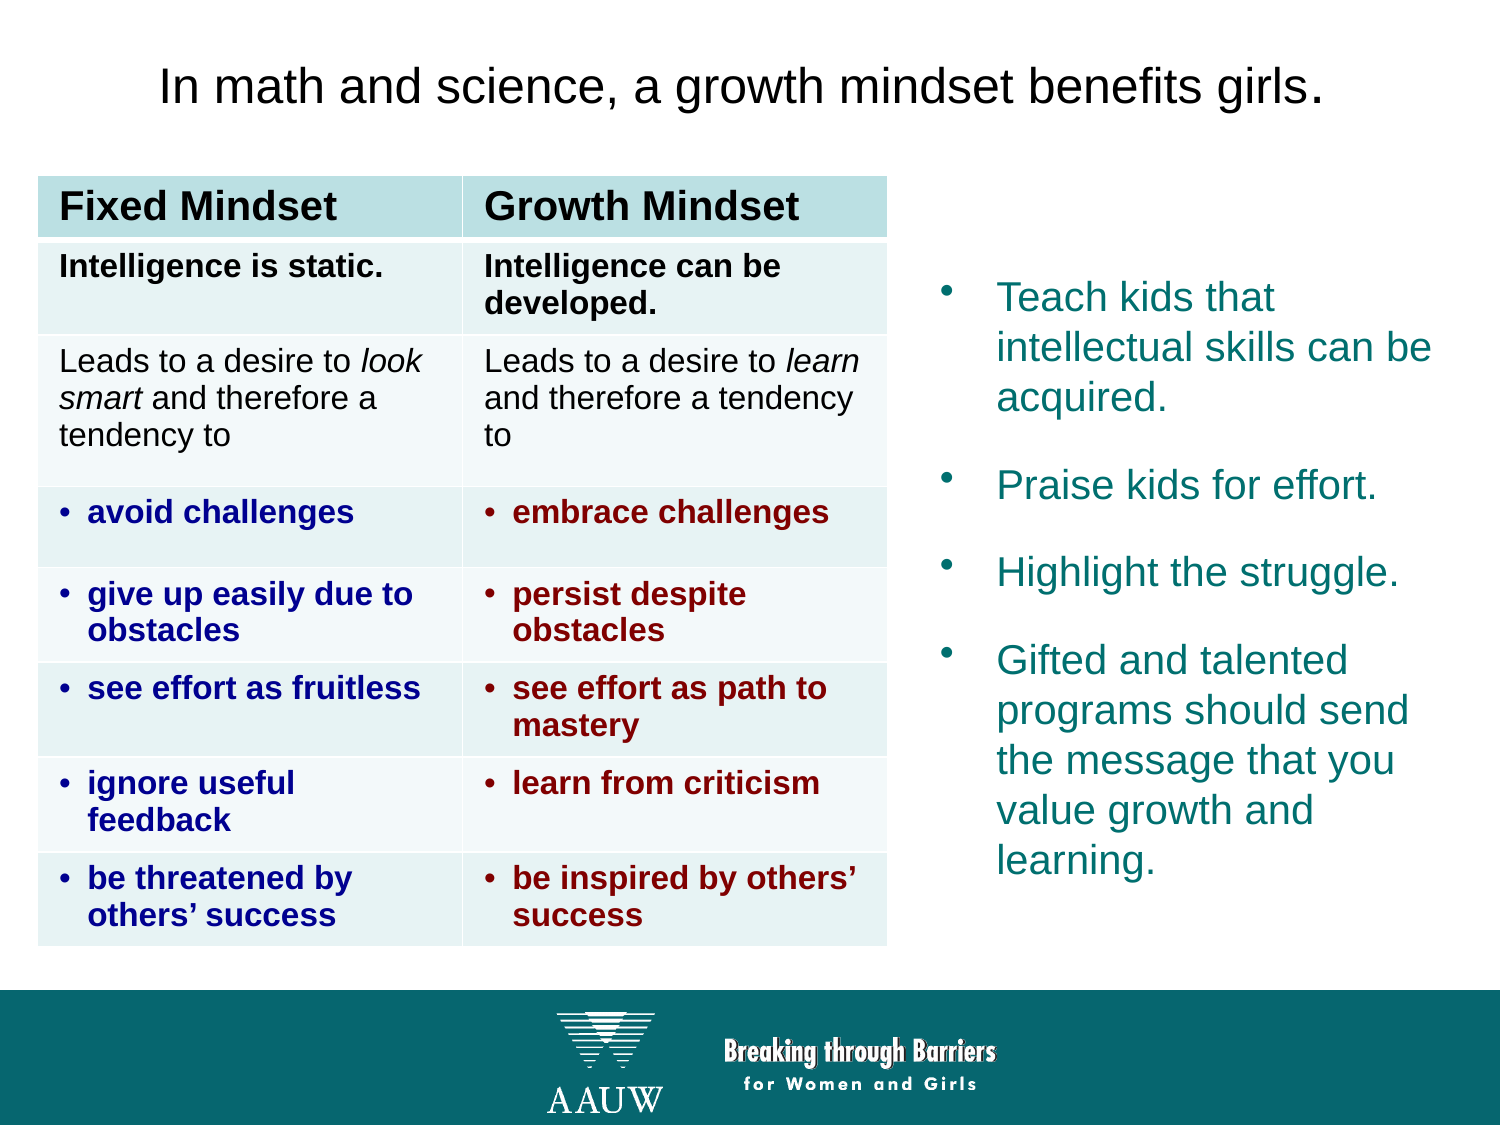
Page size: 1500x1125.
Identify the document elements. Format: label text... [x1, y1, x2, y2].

table_header Fixed Mindset [38, 176, 462, 237]
table_cell be inspired by others’ success [463, 853, 887, 946]
list Teach kids that intellectual skills can be acquired. Praise kids for effort. Highlight the struggle. Gifted and talented programs should send the message that you value growth and learning. [924, 262, 1475, 1113]
table_cell see effort as path to mastery [463, 663, 887, 756]
table_cell Intelligence is static. [38, 243, 462, 334]
table_cell give up easily due to obstacles [38, 568, 462, 661]
table_cell Leads to a desire to look smart and therefore a tendency to [38, 336, 462, 486]
table_cell avoid challenges [38, 487, 462, 567]
title In math and science, a growth mindset benefits girls. [0, 37, 1500, 188]
picture [547, 1012, 663, 1113]
table_cell embrace challenges [463, 487, 887, 567]
table_cell see effort as fruitless [38, 663, 462, 756]
table_header Growth Mindset [463, 176, 887, 237]
table_cell persist despite obstacles [463, 568, 887, 661]
table_cell Leads to a desire to learn and therefore a tendency to [463, 336, 887, 486]
table_cell ignore useful feedback [38, 758, 462, 851]
picture [725, 1037, 924, 1090]
table_cell Intelligence can be developed. [463, 243, 887, 334]
table_cell be threatened by others’ success [38, 853, 462, 946]
table_cell learn from criticism [463, 758, 887, 851]
